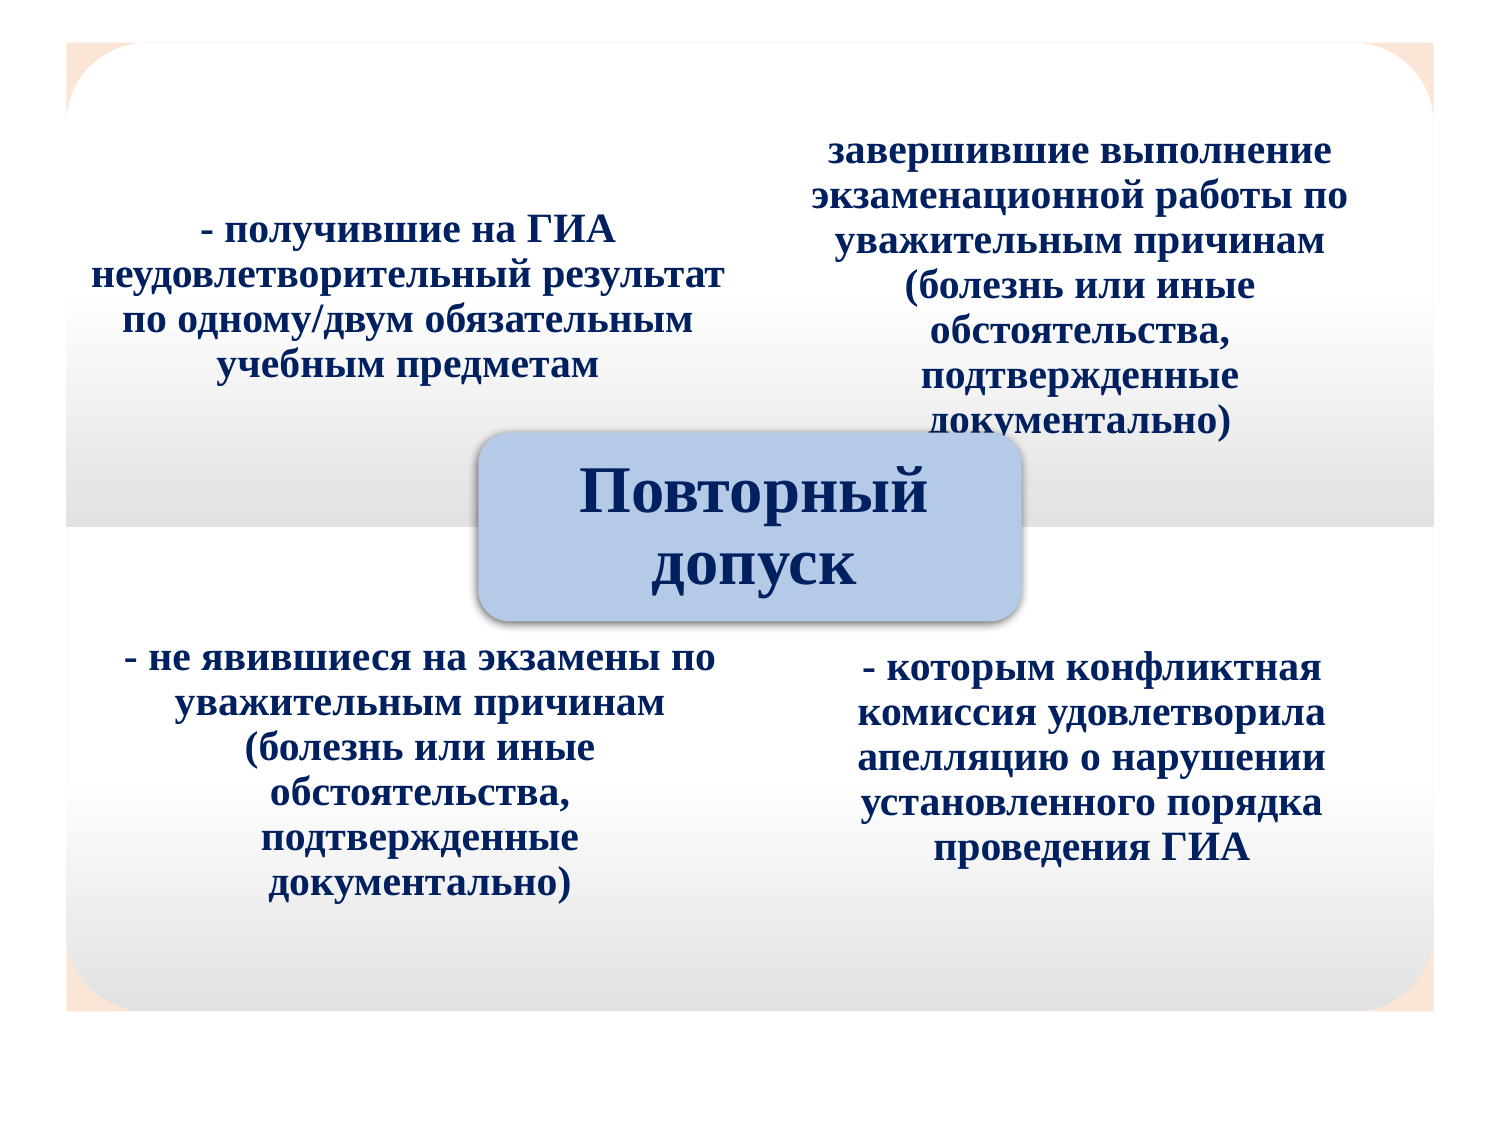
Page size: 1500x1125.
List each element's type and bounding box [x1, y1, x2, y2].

list [66, 42, 1434, 1012]
